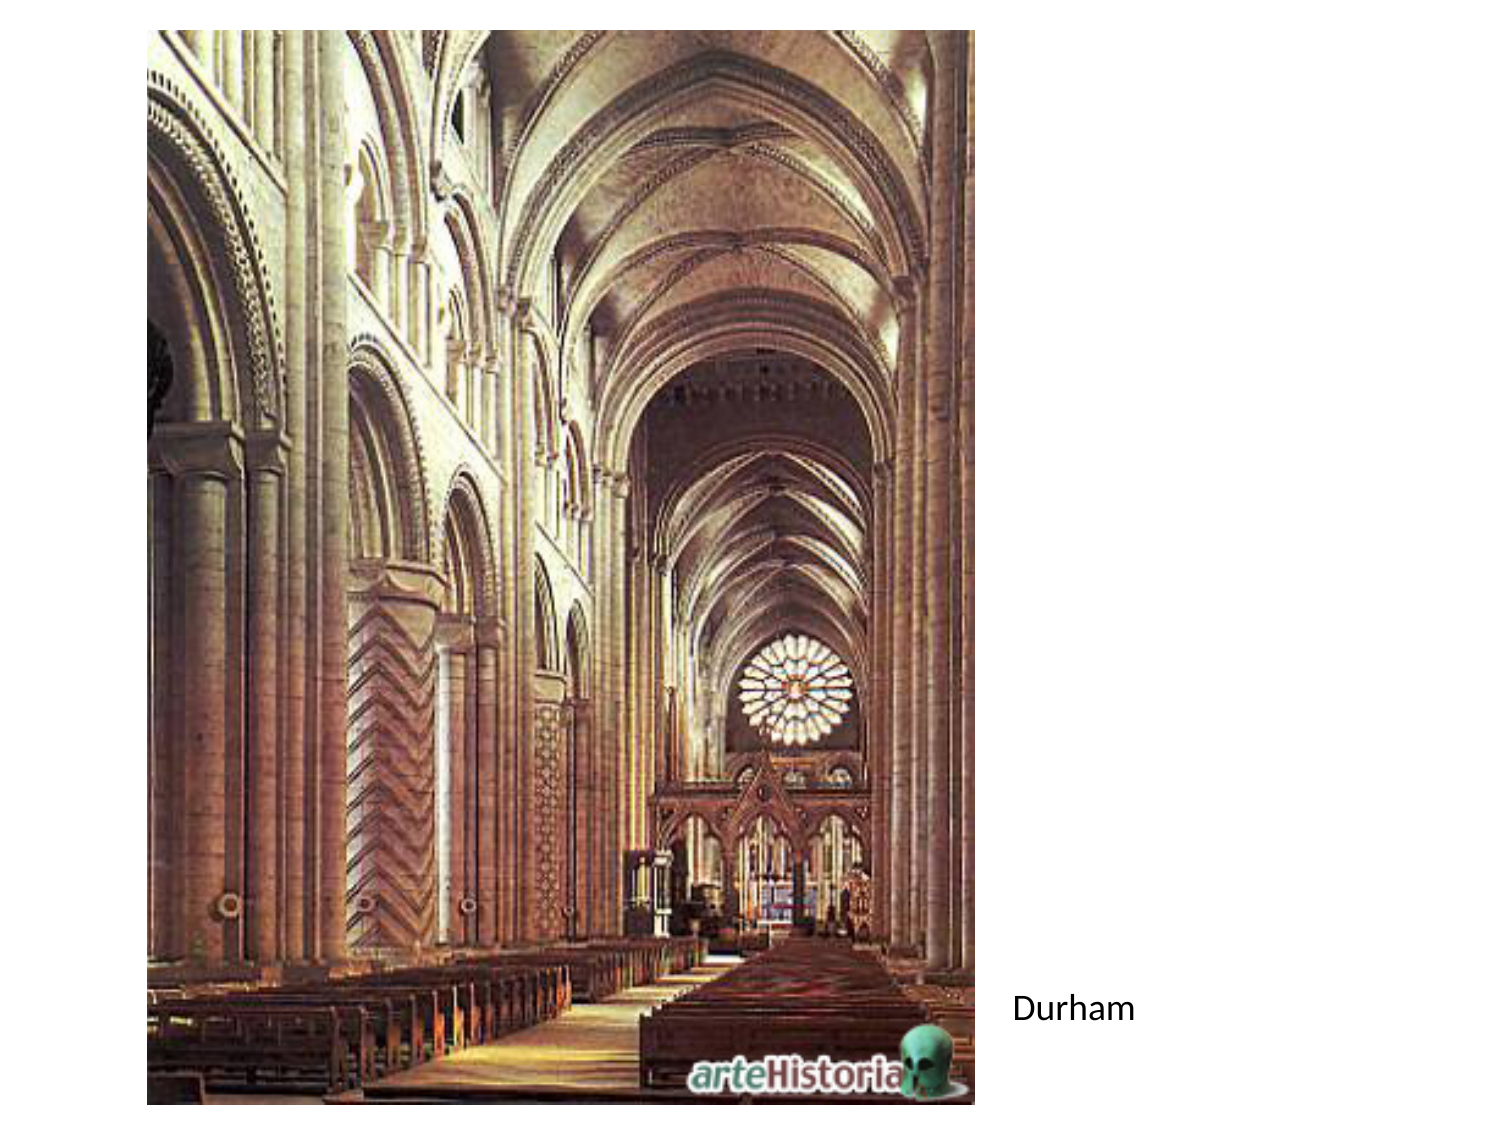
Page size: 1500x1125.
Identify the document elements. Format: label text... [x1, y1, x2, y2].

text_box Durham [998, 975, 1447, 1036]
picture [147, 30, 975, 1105]
